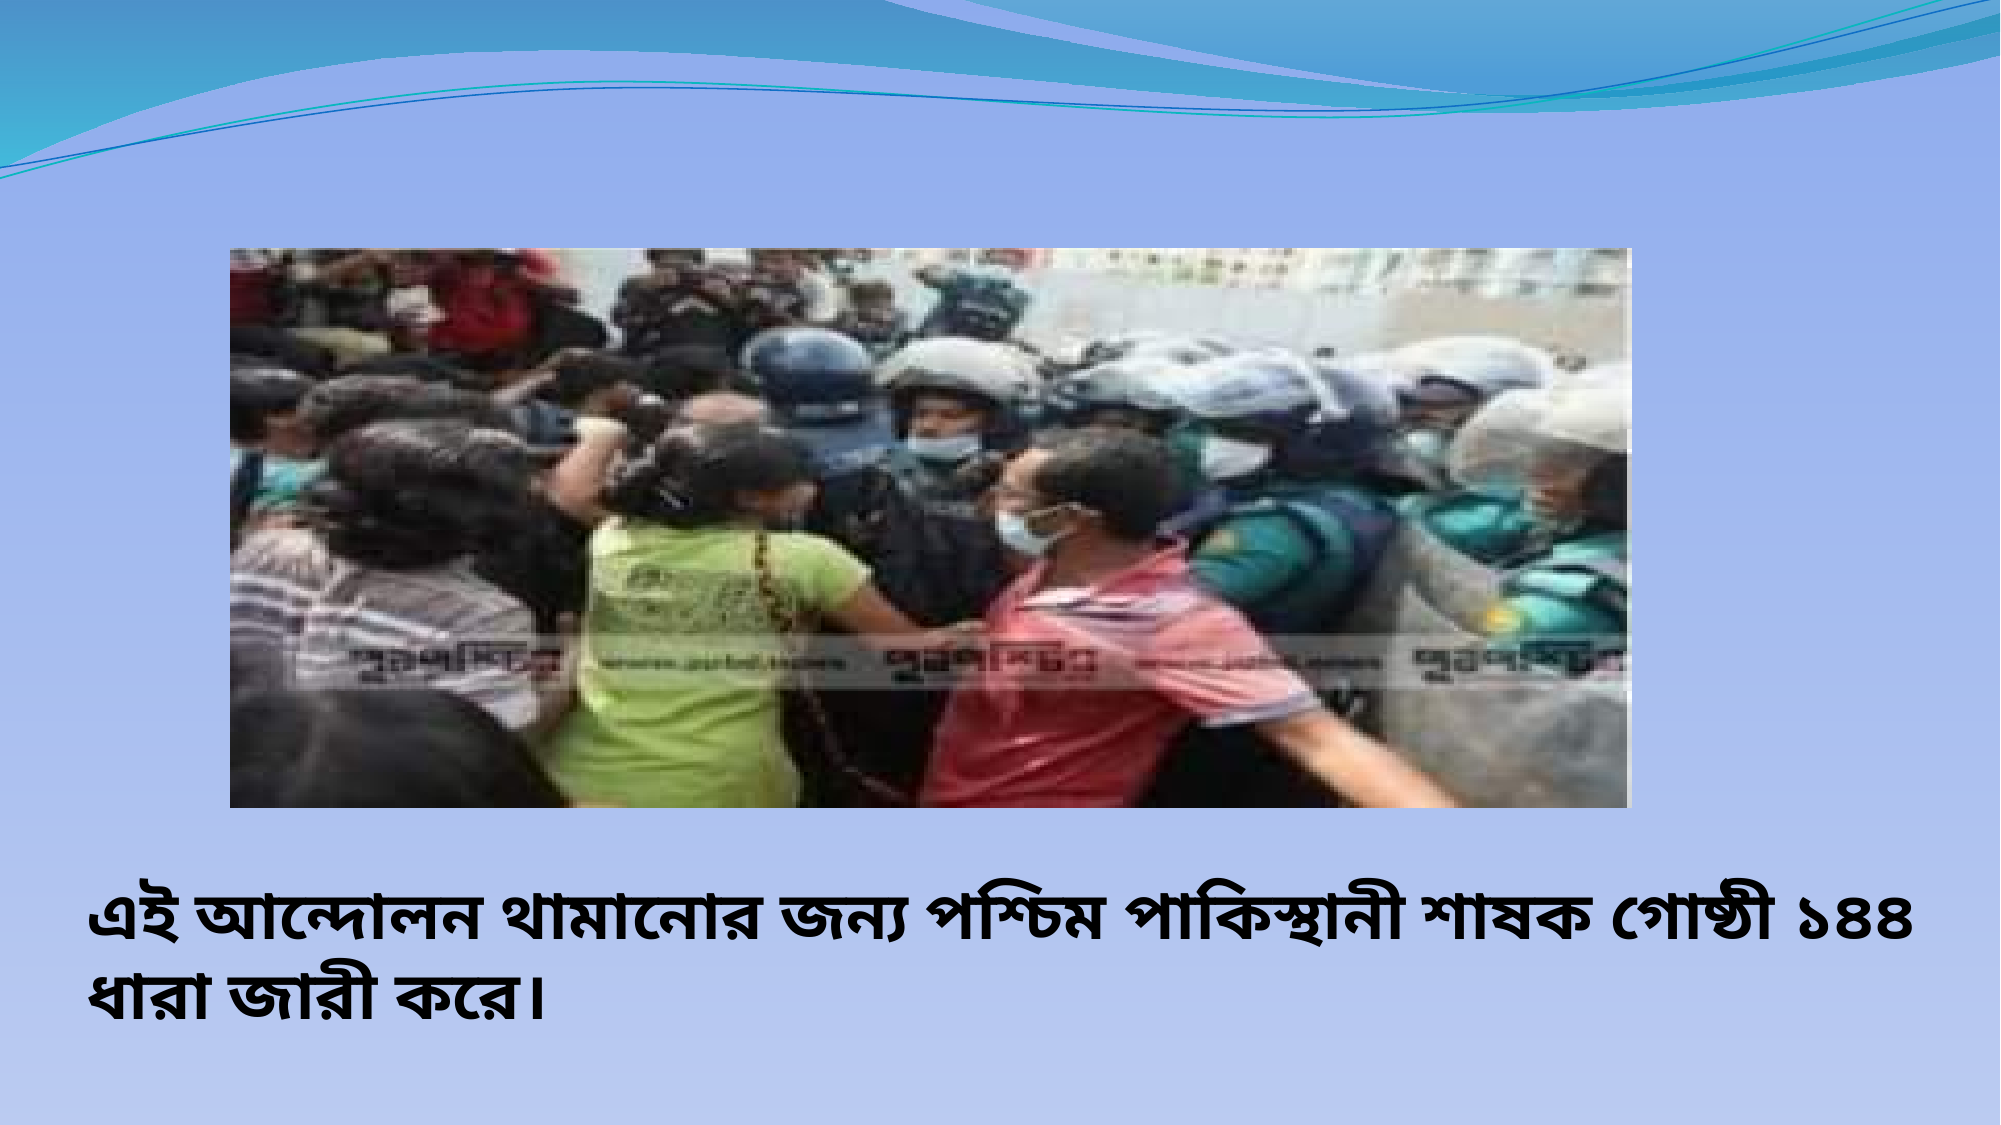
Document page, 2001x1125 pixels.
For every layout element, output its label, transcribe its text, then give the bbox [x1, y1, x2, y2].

picture [230, 247, 1632, 808]
text_box এই আন্দোলন থামানোর জন্য পশ্চিম পাকিস্থানী শাষক গোষ্ঠী ১৪৪ ধারা জারী করে। [72, 865, 1958, 1040]
